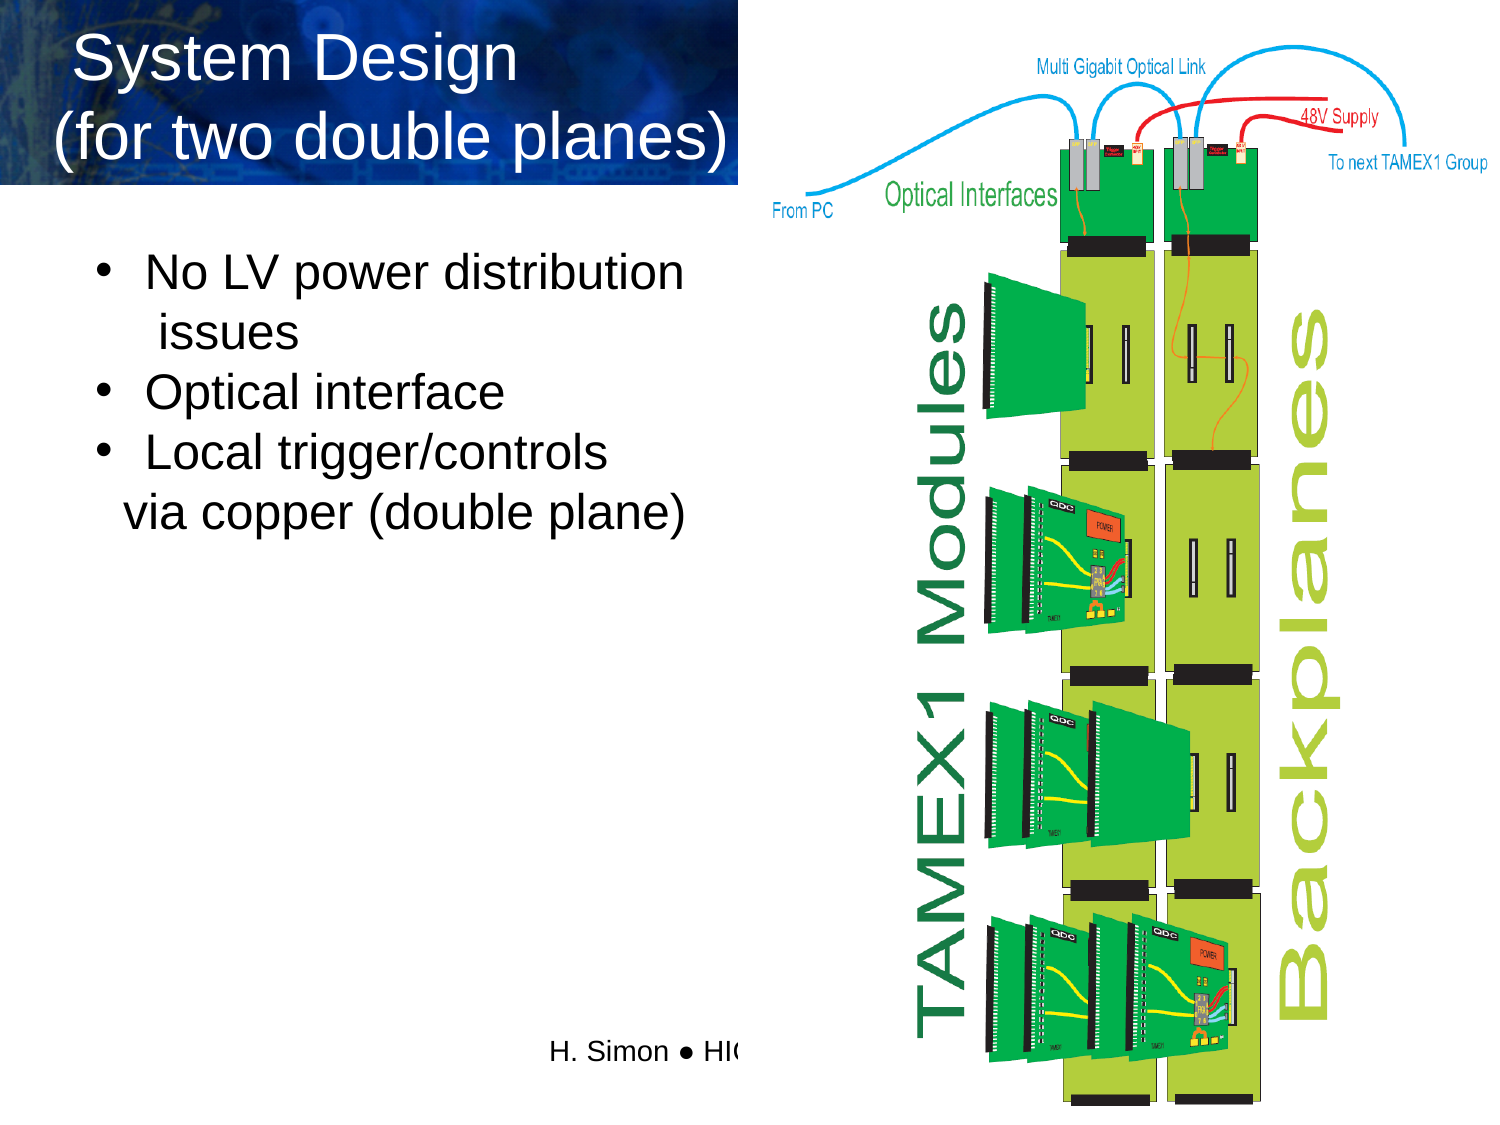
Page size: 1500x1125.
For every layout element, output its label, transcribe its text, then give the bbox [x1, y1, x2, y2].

text_box No LV power distribution issues Optical interface Local trigger/controls via copper (double plane) [80, 231, 702, 547]
footer H. Simon ● HIC4FAIR Giessen [512, 1024, 732, 1103]
picture [737, 0, 1500, 1125]
title System Design (for two double planes) [0, 0, 735, 186]
